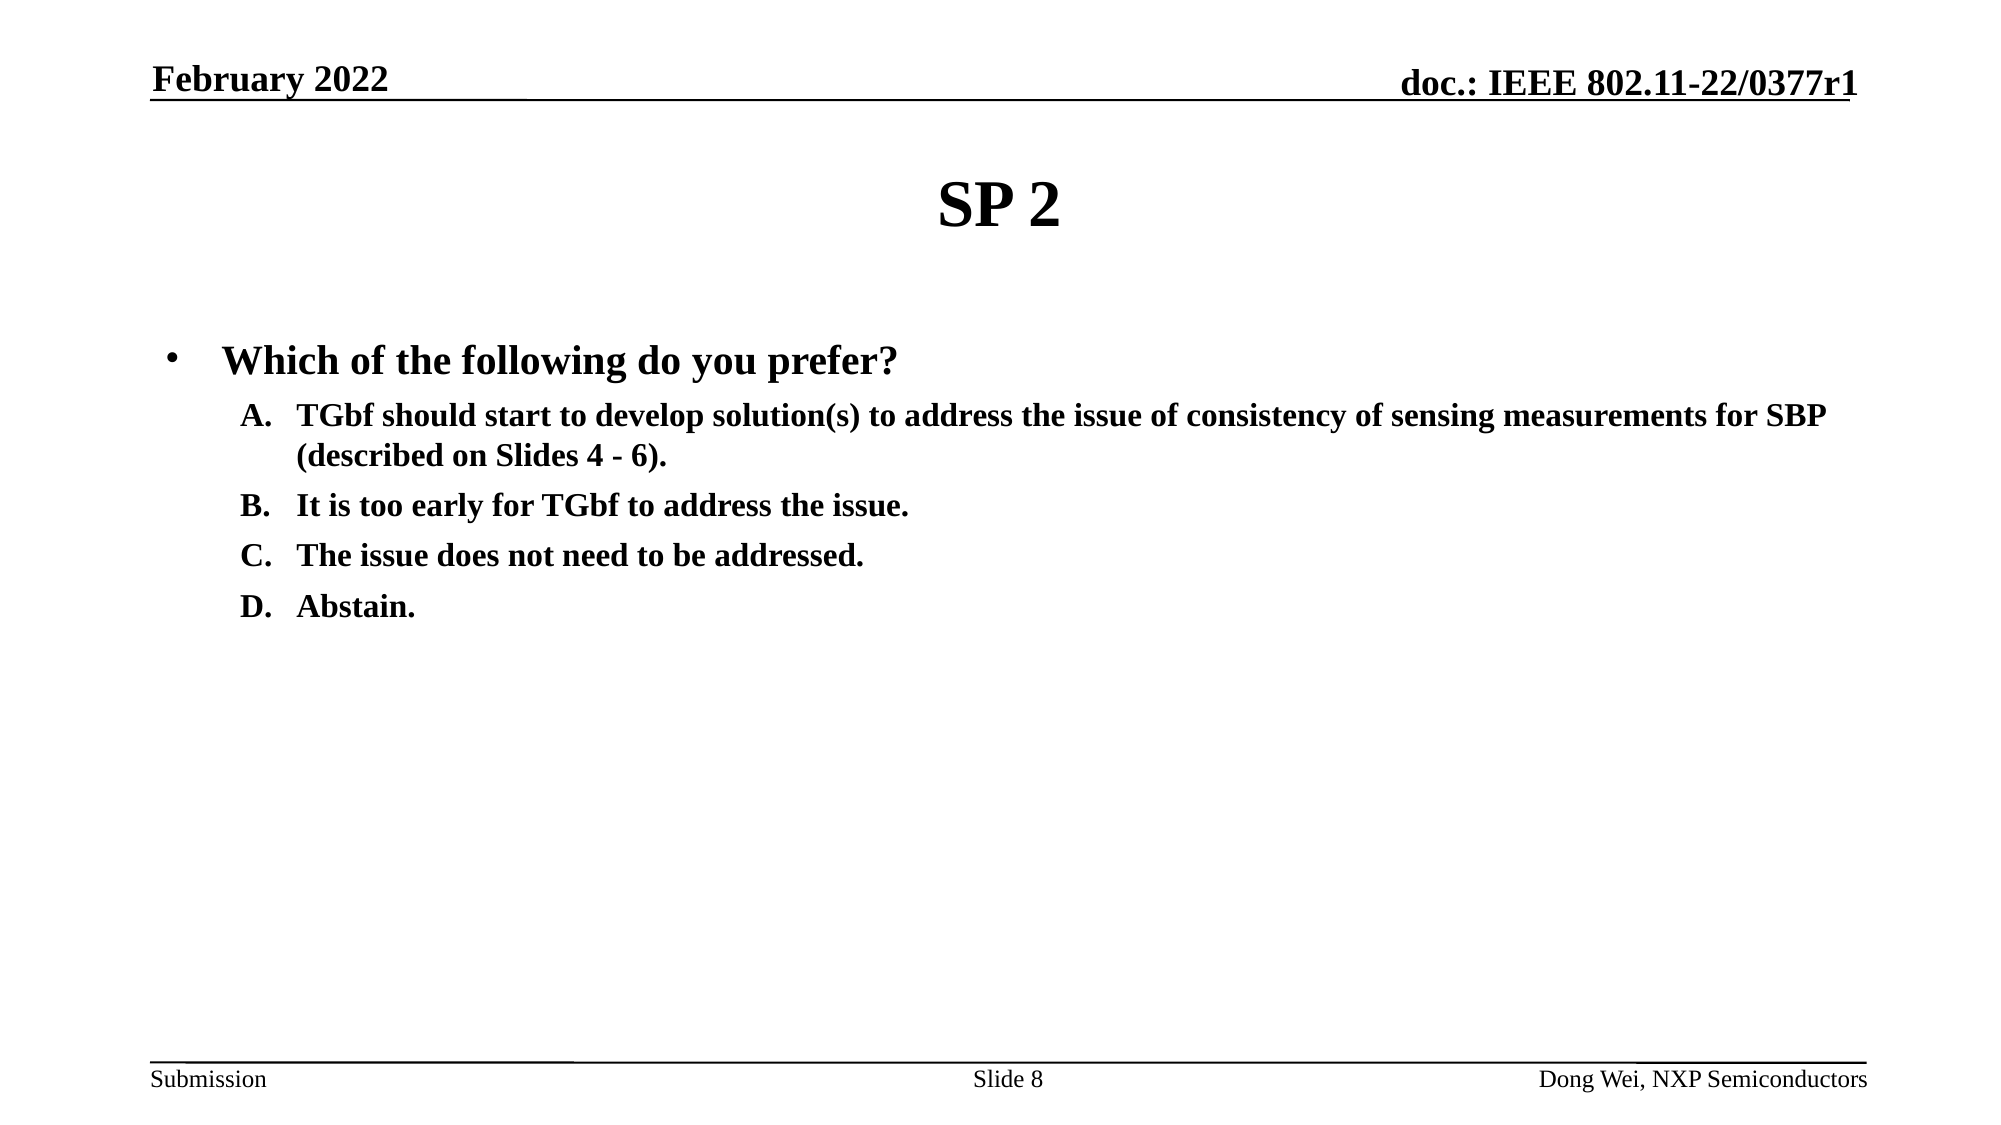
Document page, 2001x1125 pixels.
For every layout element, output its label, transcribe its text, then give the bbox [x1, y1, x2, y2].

footer Dong Wei, NXP Semiconductors [1171, 1061, 1869, 1093]
title SP 2 [149, 112, 1850, 288]
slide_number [152, 54, 563, 100]
list Which of the following do you prefer? TGbf should start to develop solution(s) to address the issue of consistency of sensing measurements for SBP (described on Slides 4 - 6). It is too early for TGbf to address the issue. The issue does not need to be addressed. Abstain. [149, 324, 1850, 1000]
slide_number Slide 8 [950, 1061, 1067, 1123]
